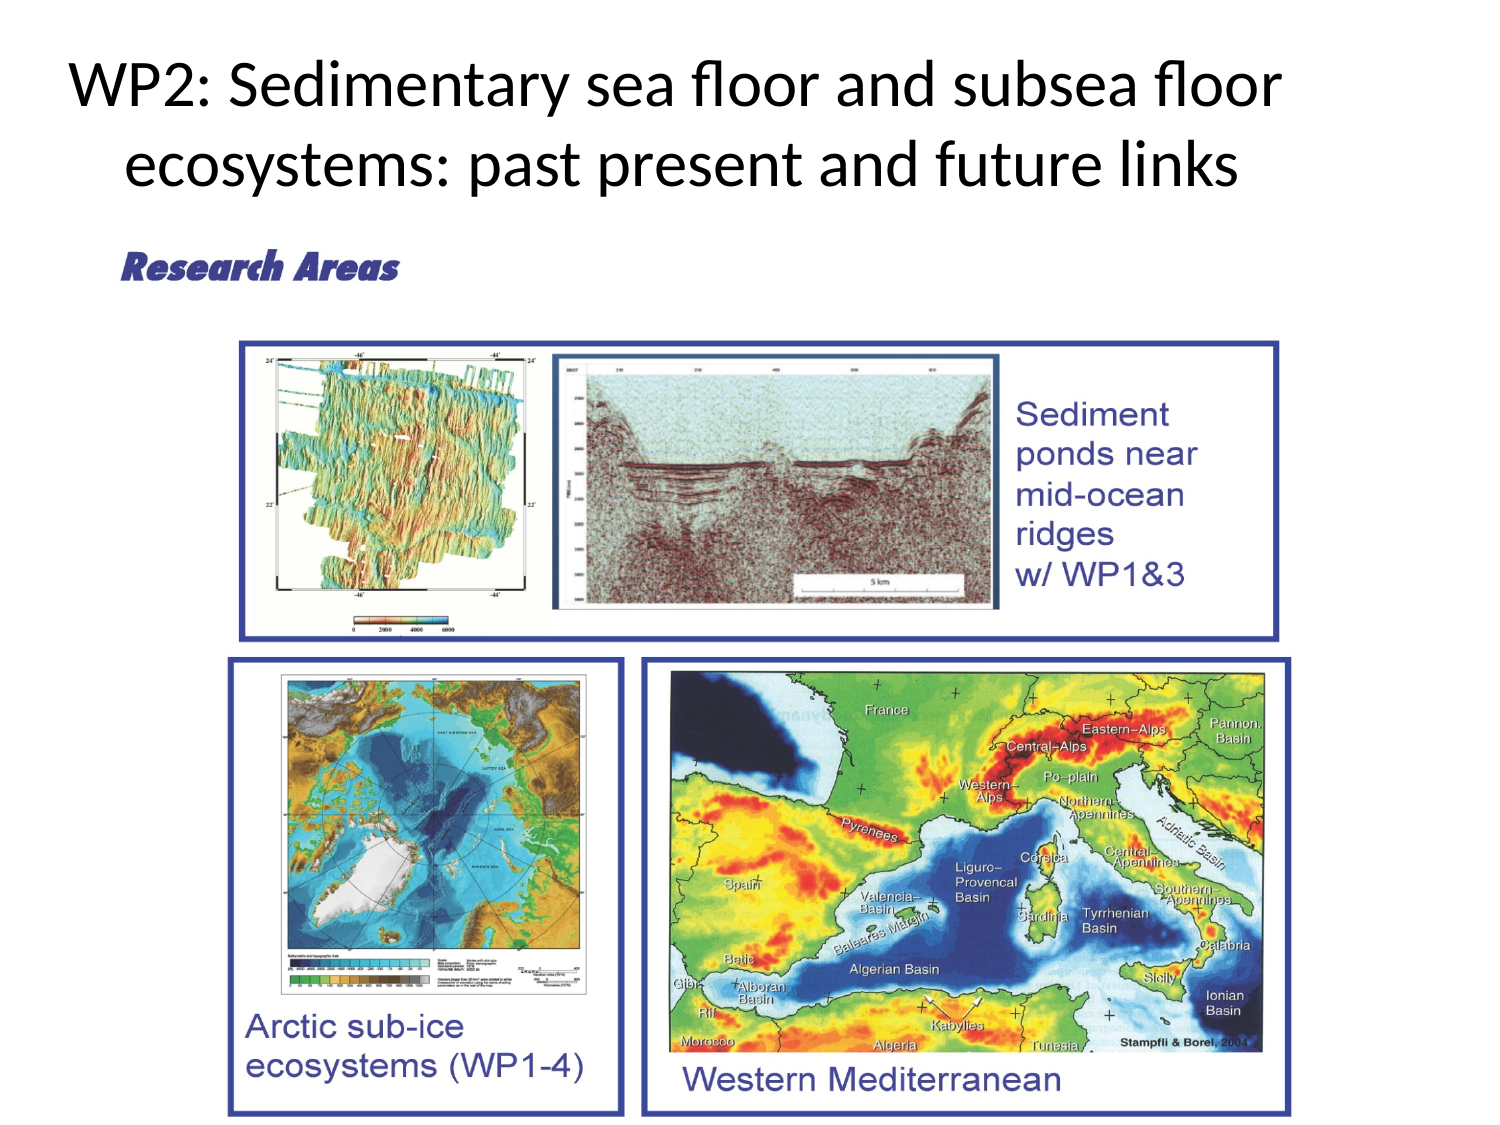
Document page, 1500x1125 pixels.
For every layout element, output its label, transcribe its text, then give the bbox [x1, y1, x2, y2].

list WP2: Sedimentary sea floor and subsea floor ecosystems: past present and future links [53, 32, 1425, 220]
picture [41, 231, 1500, 1125]
